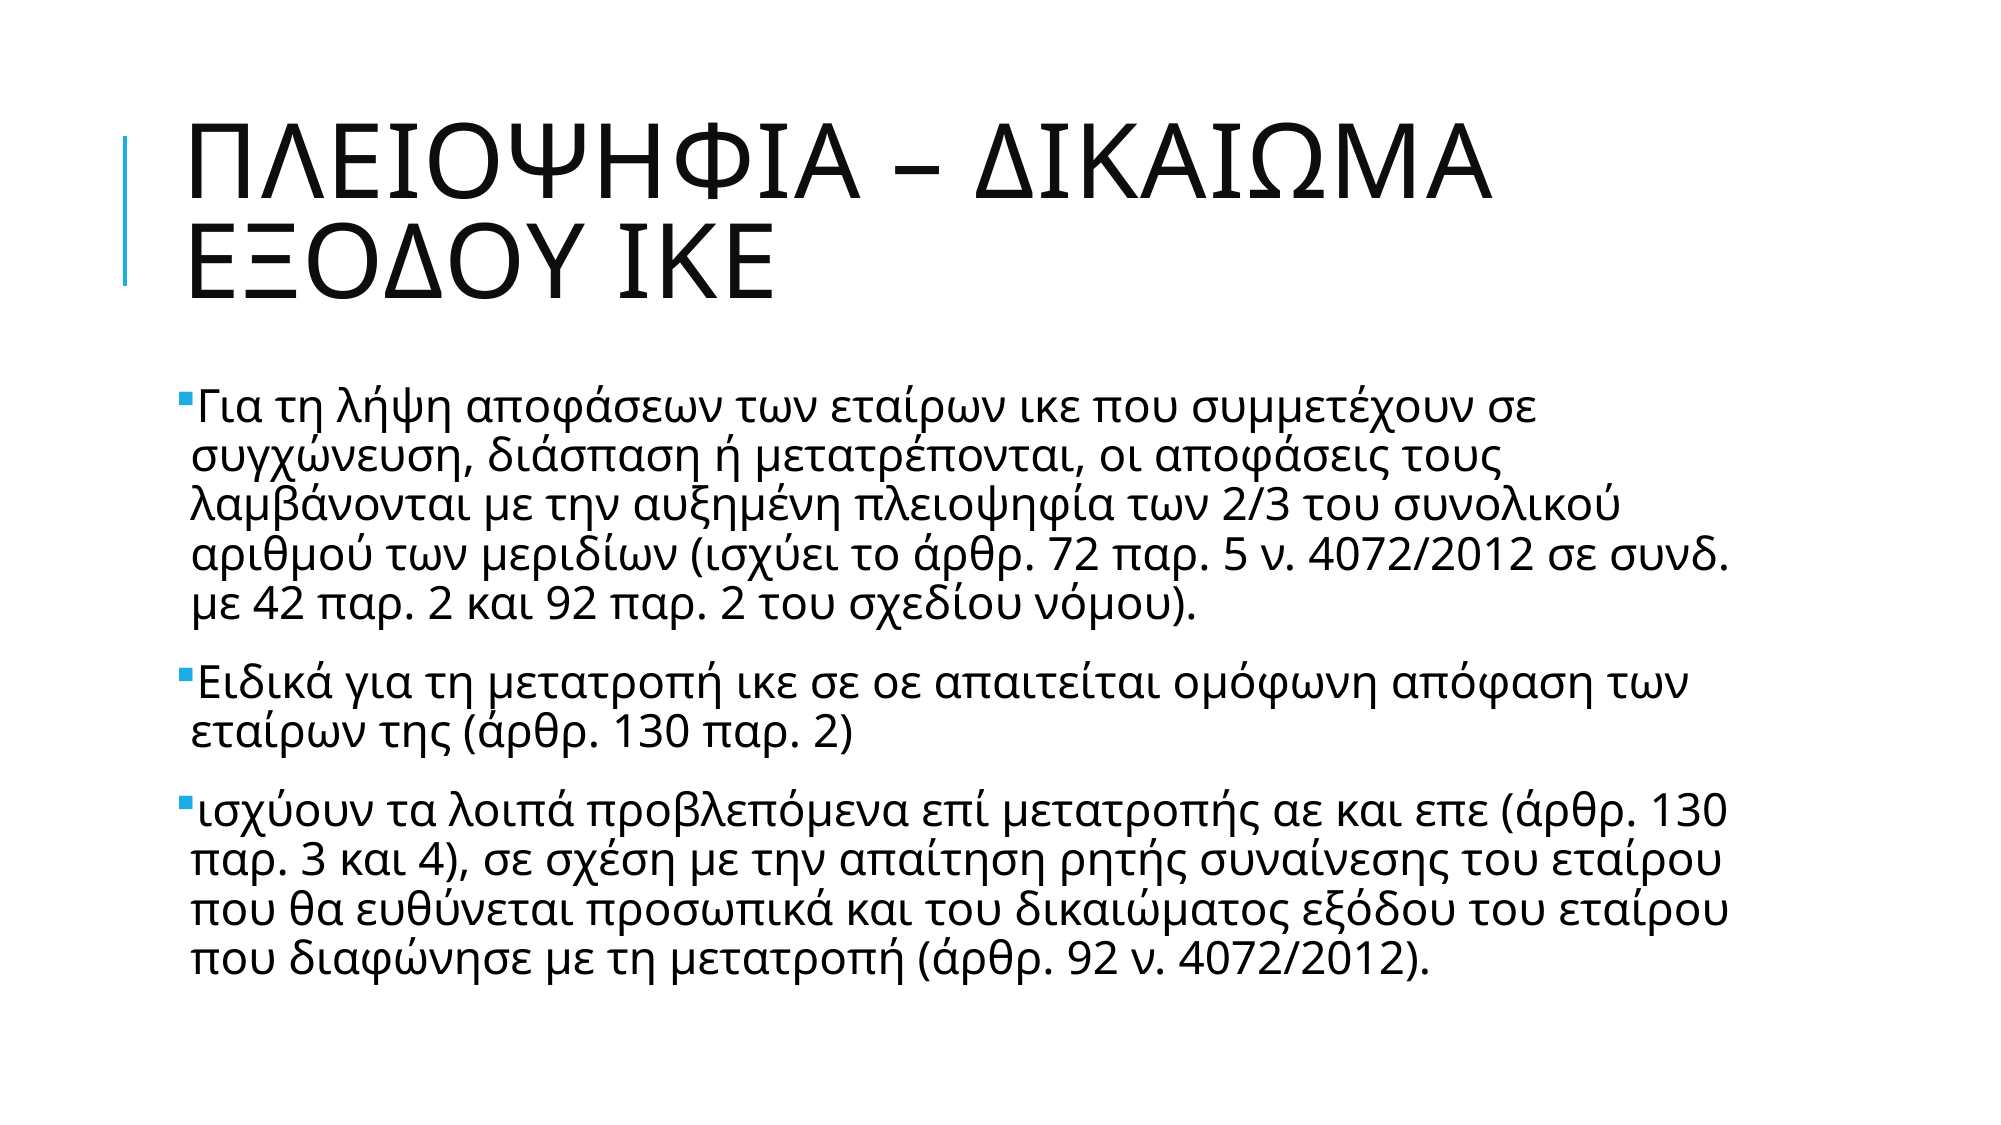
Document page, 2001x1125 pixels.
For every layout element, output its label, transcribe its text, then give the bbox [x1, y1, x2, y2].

title Πλειοψηφια – δικαιωμα εξοδου ΙΚΕ [168, 96, 1763, 342]
list Για τη λήψη αποφάσεων των εταίρων ικε που συμμετέχουν σε συγχώνευση, διάσπαση ή μετατρέπονται, οι αποφάσεις τους λαμβάνονται με την αυξημένη πλειοψηφία των 2/3 του συνολικού αριθμού των μεριδίων (ισχύει το άρθρ. 72 παρ. 5 ν. 4072/2012 σε συνδ. με 42 παρ. 2 και 92 παρ. 2 του σχεδίου νόμου). Ειδικά για τη μετατροπή ικε σε οε απαιτείται ομόφωνη απόφαση των εταίρων της (άρθρ. 130 παρ. 2) ισχύουν τα λοιπά προβλεπόμενα επί μετατροπής αε και επε (άρθρ. 130 παρ. 3 και 4), σε σχέση με την απαίτηση ρητής συναίνεσης του εταίρου που θα ευθύνεται προσωπικά και του δικαιώματος εξόδου του εταίρου που διαφώνησε με τη μετατροπή (άρθρ. 92 ν. 4072/2012). [168, 375, 1763, 1035]
